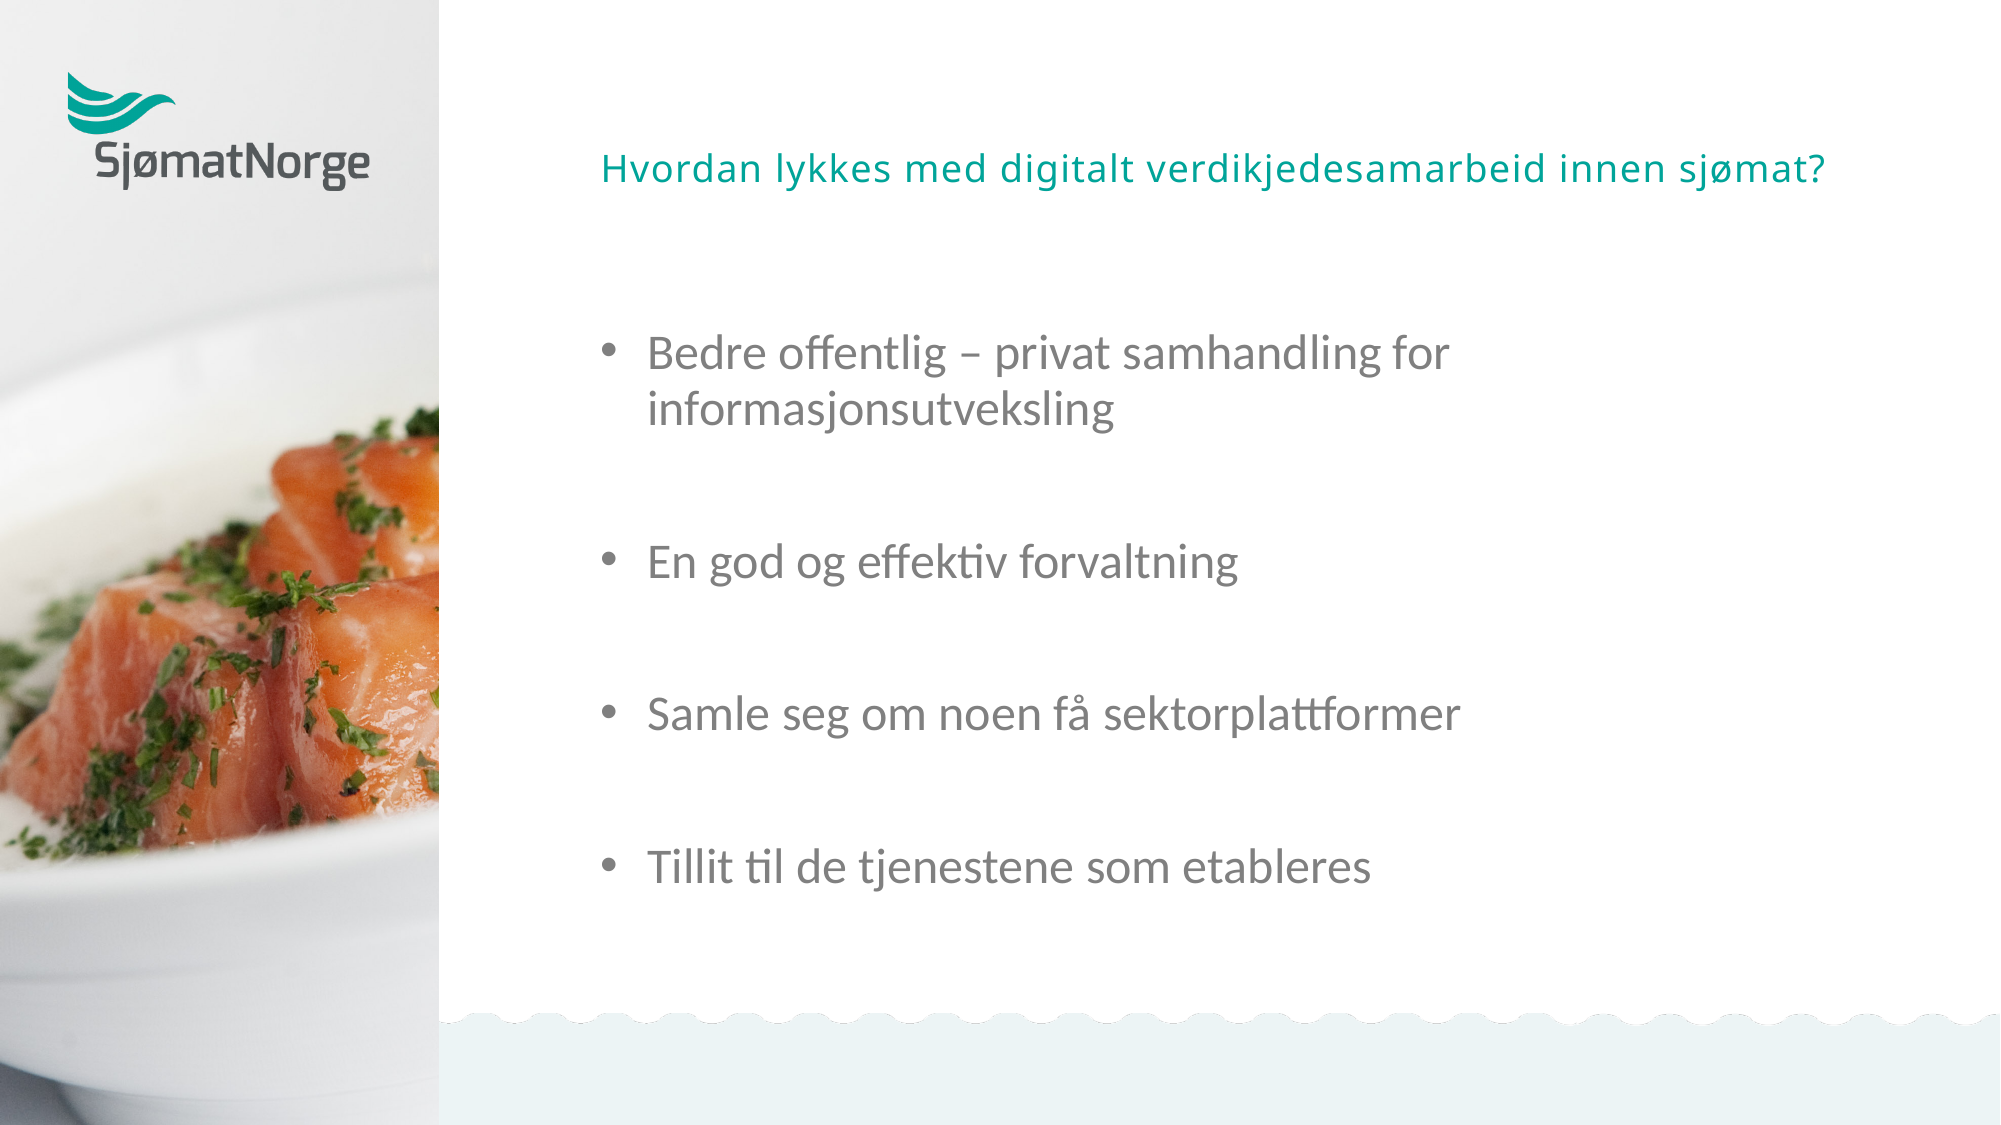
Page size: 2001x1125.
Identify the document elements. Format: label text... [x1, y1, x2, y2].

title Hvordan lykkes med digitalt verdikjedesamarbeid innen sjømat? [585, 123, 1854, 217]
list Bedre offentlig – privat samhandling for informasjonsutveksling En god og effektiv forvaltning Samle seg om noen få sektorplattformer Tillit til de tjenestene som etableres [585, 316, 1854, 1026]
picture [0, 0, 439, 1125]
